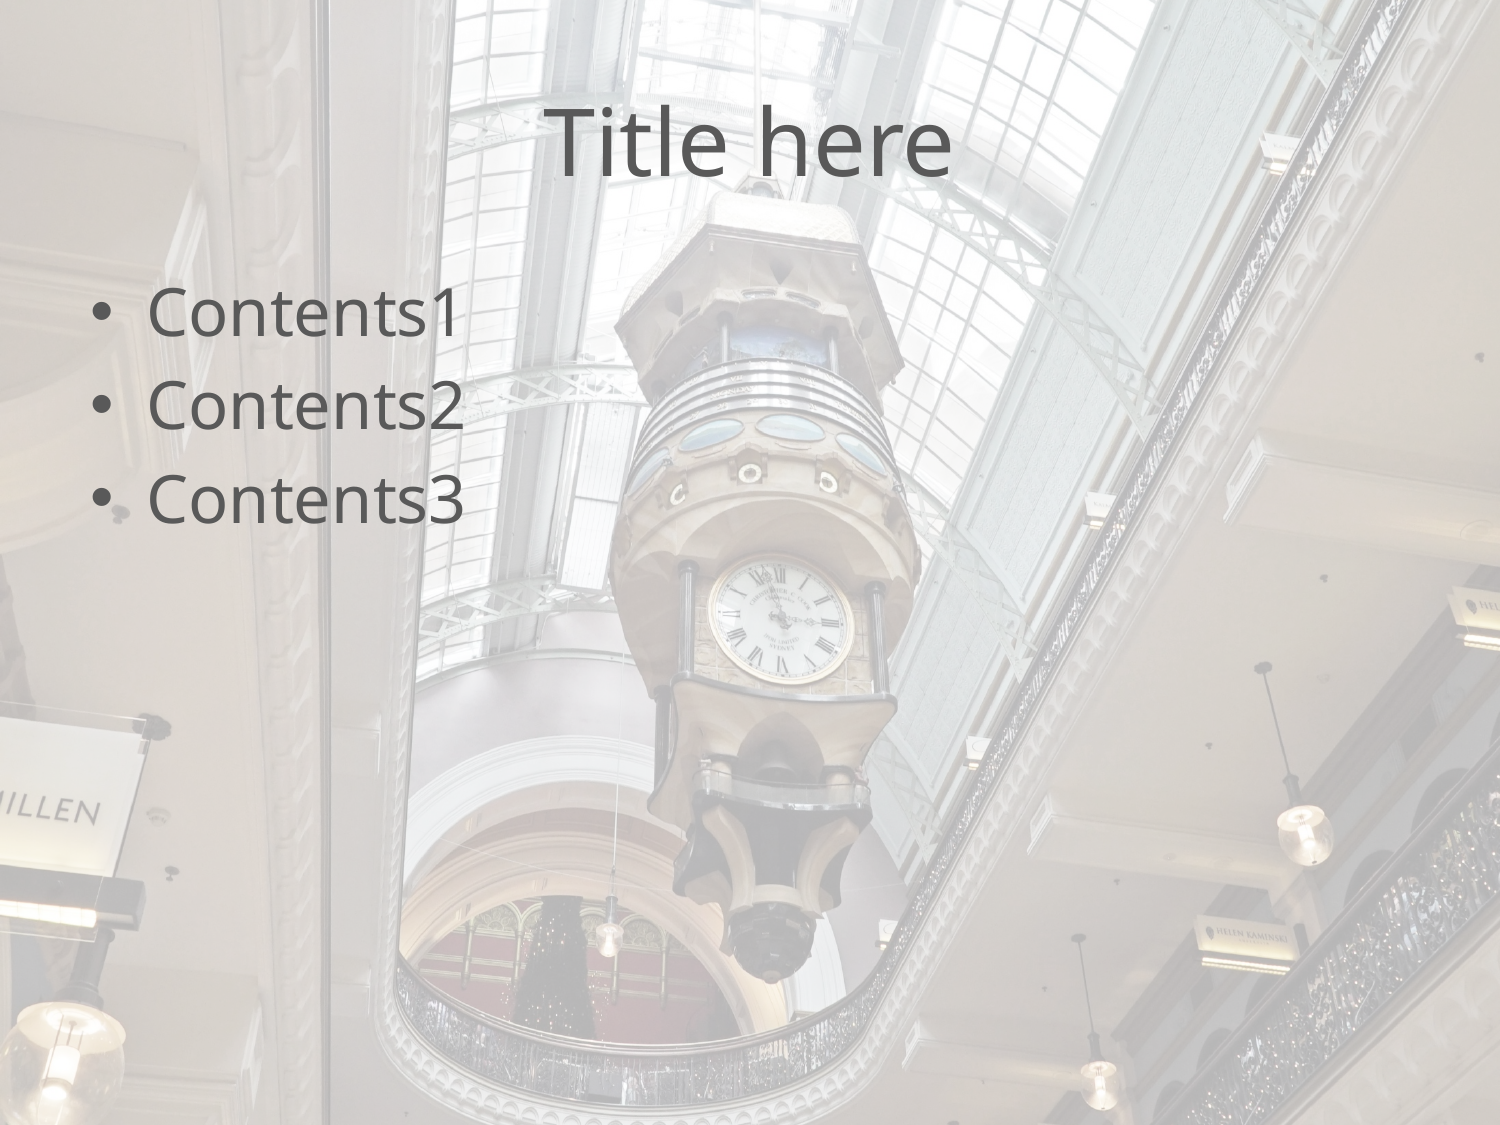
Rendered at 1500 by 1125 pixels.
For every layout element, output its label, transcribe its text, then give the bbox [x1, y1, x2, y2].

text_box [0, 0, 1500, 1125]
list Contents1 Contents2 Contents3 [75, 262, 1425, 1005]
title Title here [75, 45, 1425, 233]
